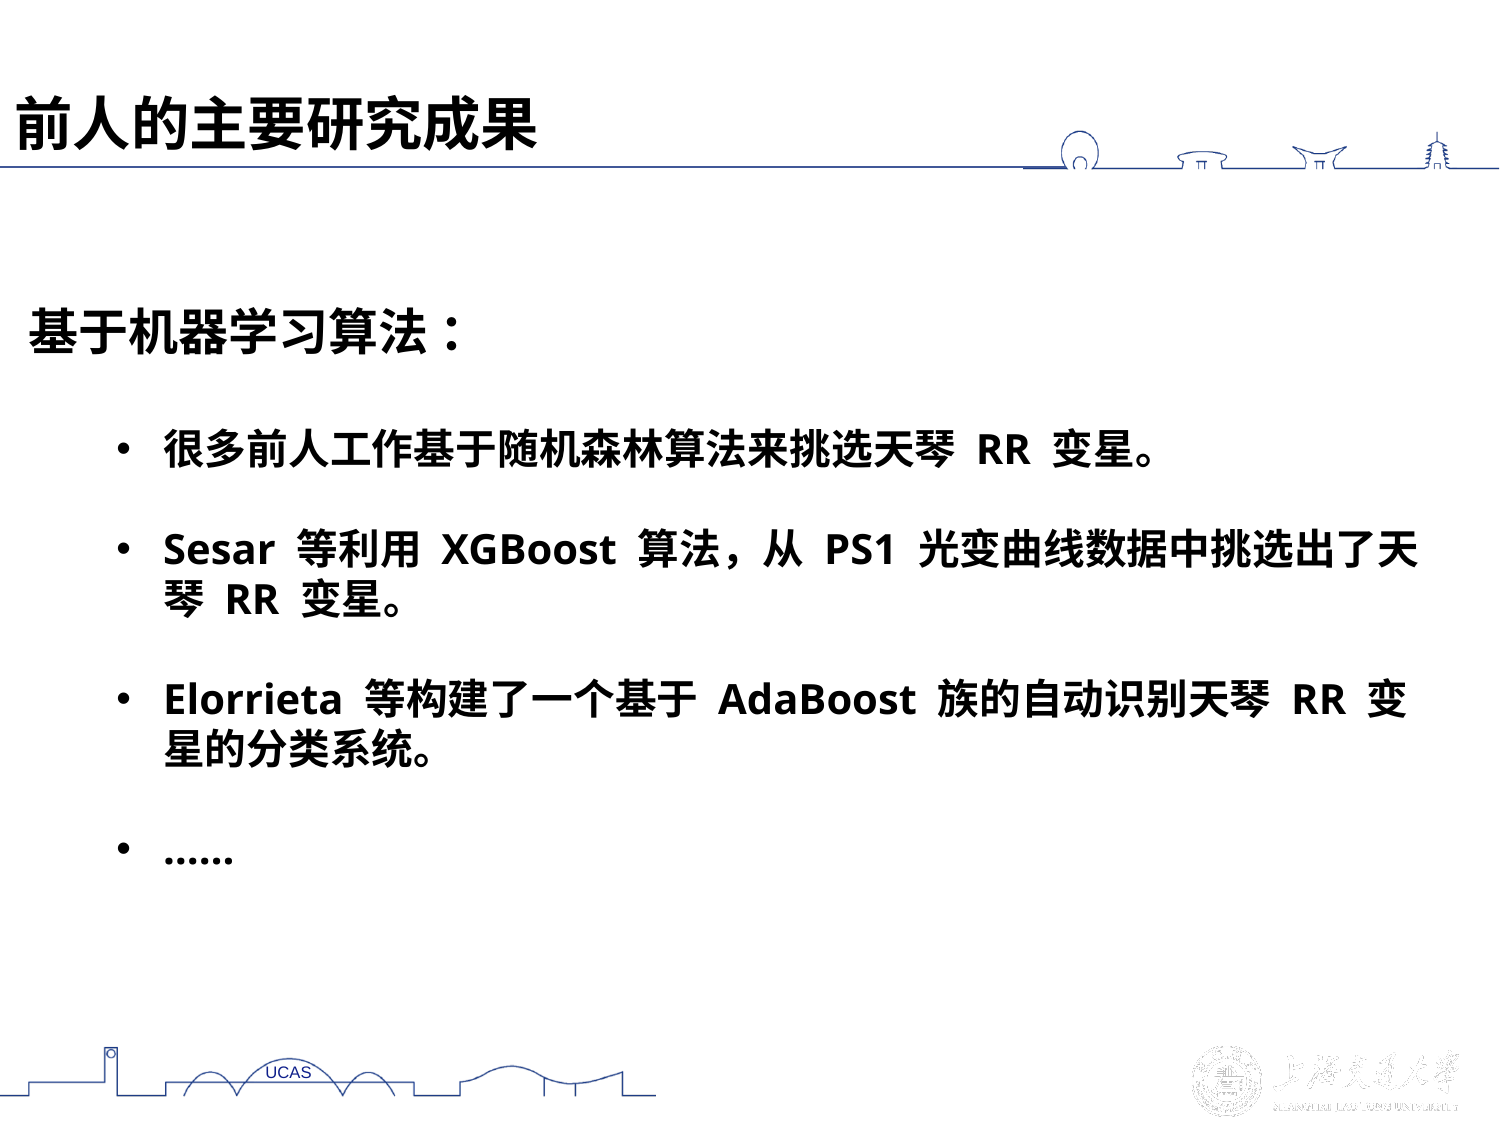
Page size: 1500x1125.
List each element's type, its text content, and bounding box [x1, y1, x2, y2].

text_box 很多前人工作基于随机森林算法来挑选天琴 RR 变星。 Sesar 等利用 XGBoost 算法，从 PS1 光变曲线数据中挑选出了天琴 RR 变星。 Elorrieta 等构建了一个基于 AdaBoost 族的自动识别天琴 RR 变星的分类系统。 …… [101, 415, 1458, 1016]
text_box 前人的主要研究成果 [0, 79, 585, 165]
picture [1023, 119, 1500, 175]
picture [0, 1038, 656, 1103]
text_box 基于机器学习算法 ： [13, 292, 505, 368]
picture [1191, 1045, 1459, 1117]
